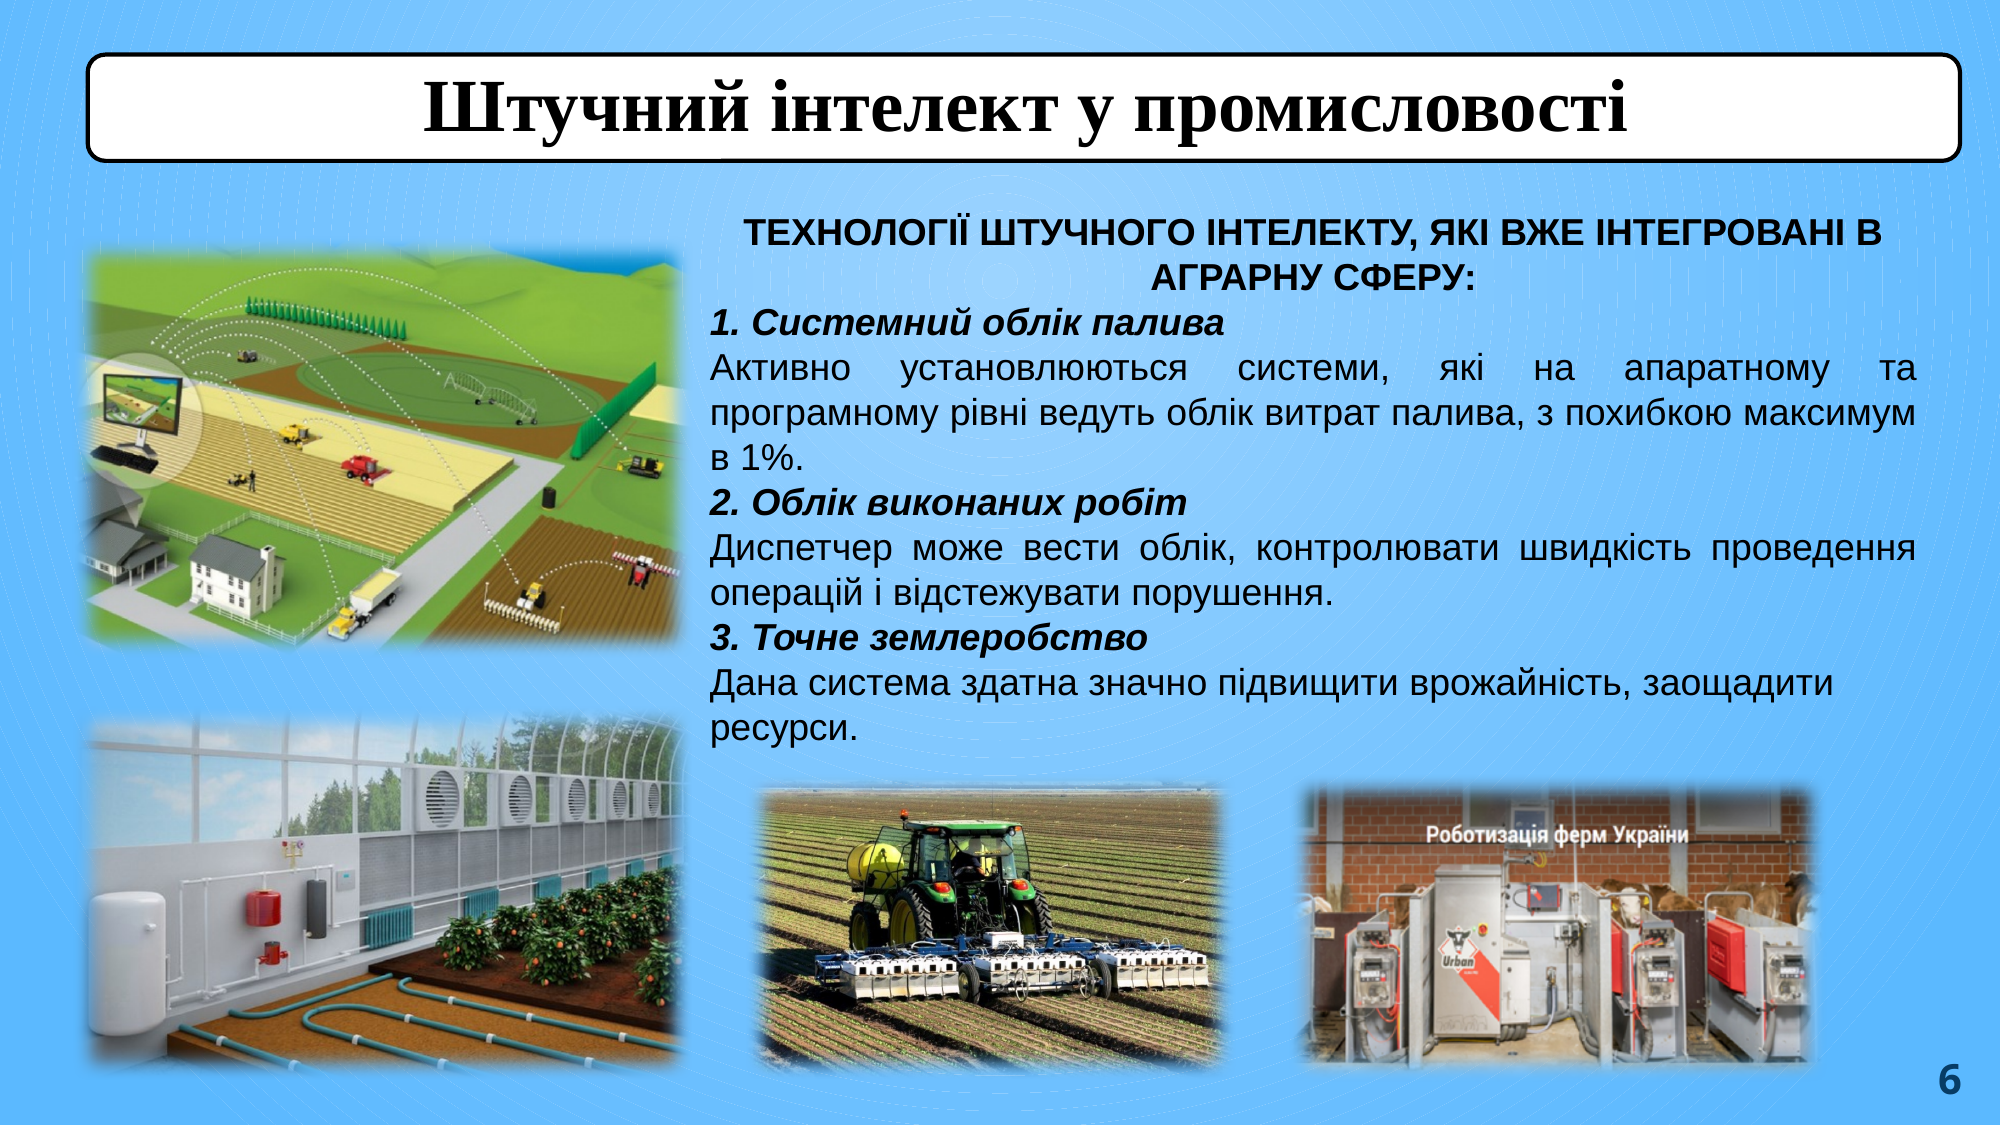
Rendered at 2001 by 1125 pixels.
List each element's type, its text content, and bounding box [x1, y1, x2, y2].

text_box 6 [1917, 1051, 1985, 1111]
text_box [87, 54, 1961, 162]
picture [72, 236, 693, 658]
picture [1288, 773, 1828, 1083]
picture [744, 773, 1237, 1082]
picture [72, 705, 693, 1082]
text_box ТЕХНОЛОГІЇ ШТУЧНОГО ІНТЕЛЕКТУ, ЯКІ ВЖЕ ІНТЕГРОВАНІ В АГРАРНУ СФЕРУ: 1. Системний облік палива Активно установлюються системи, які на апаратному та програмному рівні ведуть облік витрат палива, з похибкою максимум в 1%. 2. Облік виконаних робіт Диспетчер може вести облік, контролювати швидкість проведення операцій і відстежувати порушення. 3. Точне землеробство Дана система здатна значно підвищити врожайність, заощадити ресурси. [695, 201, 1933, 756]
